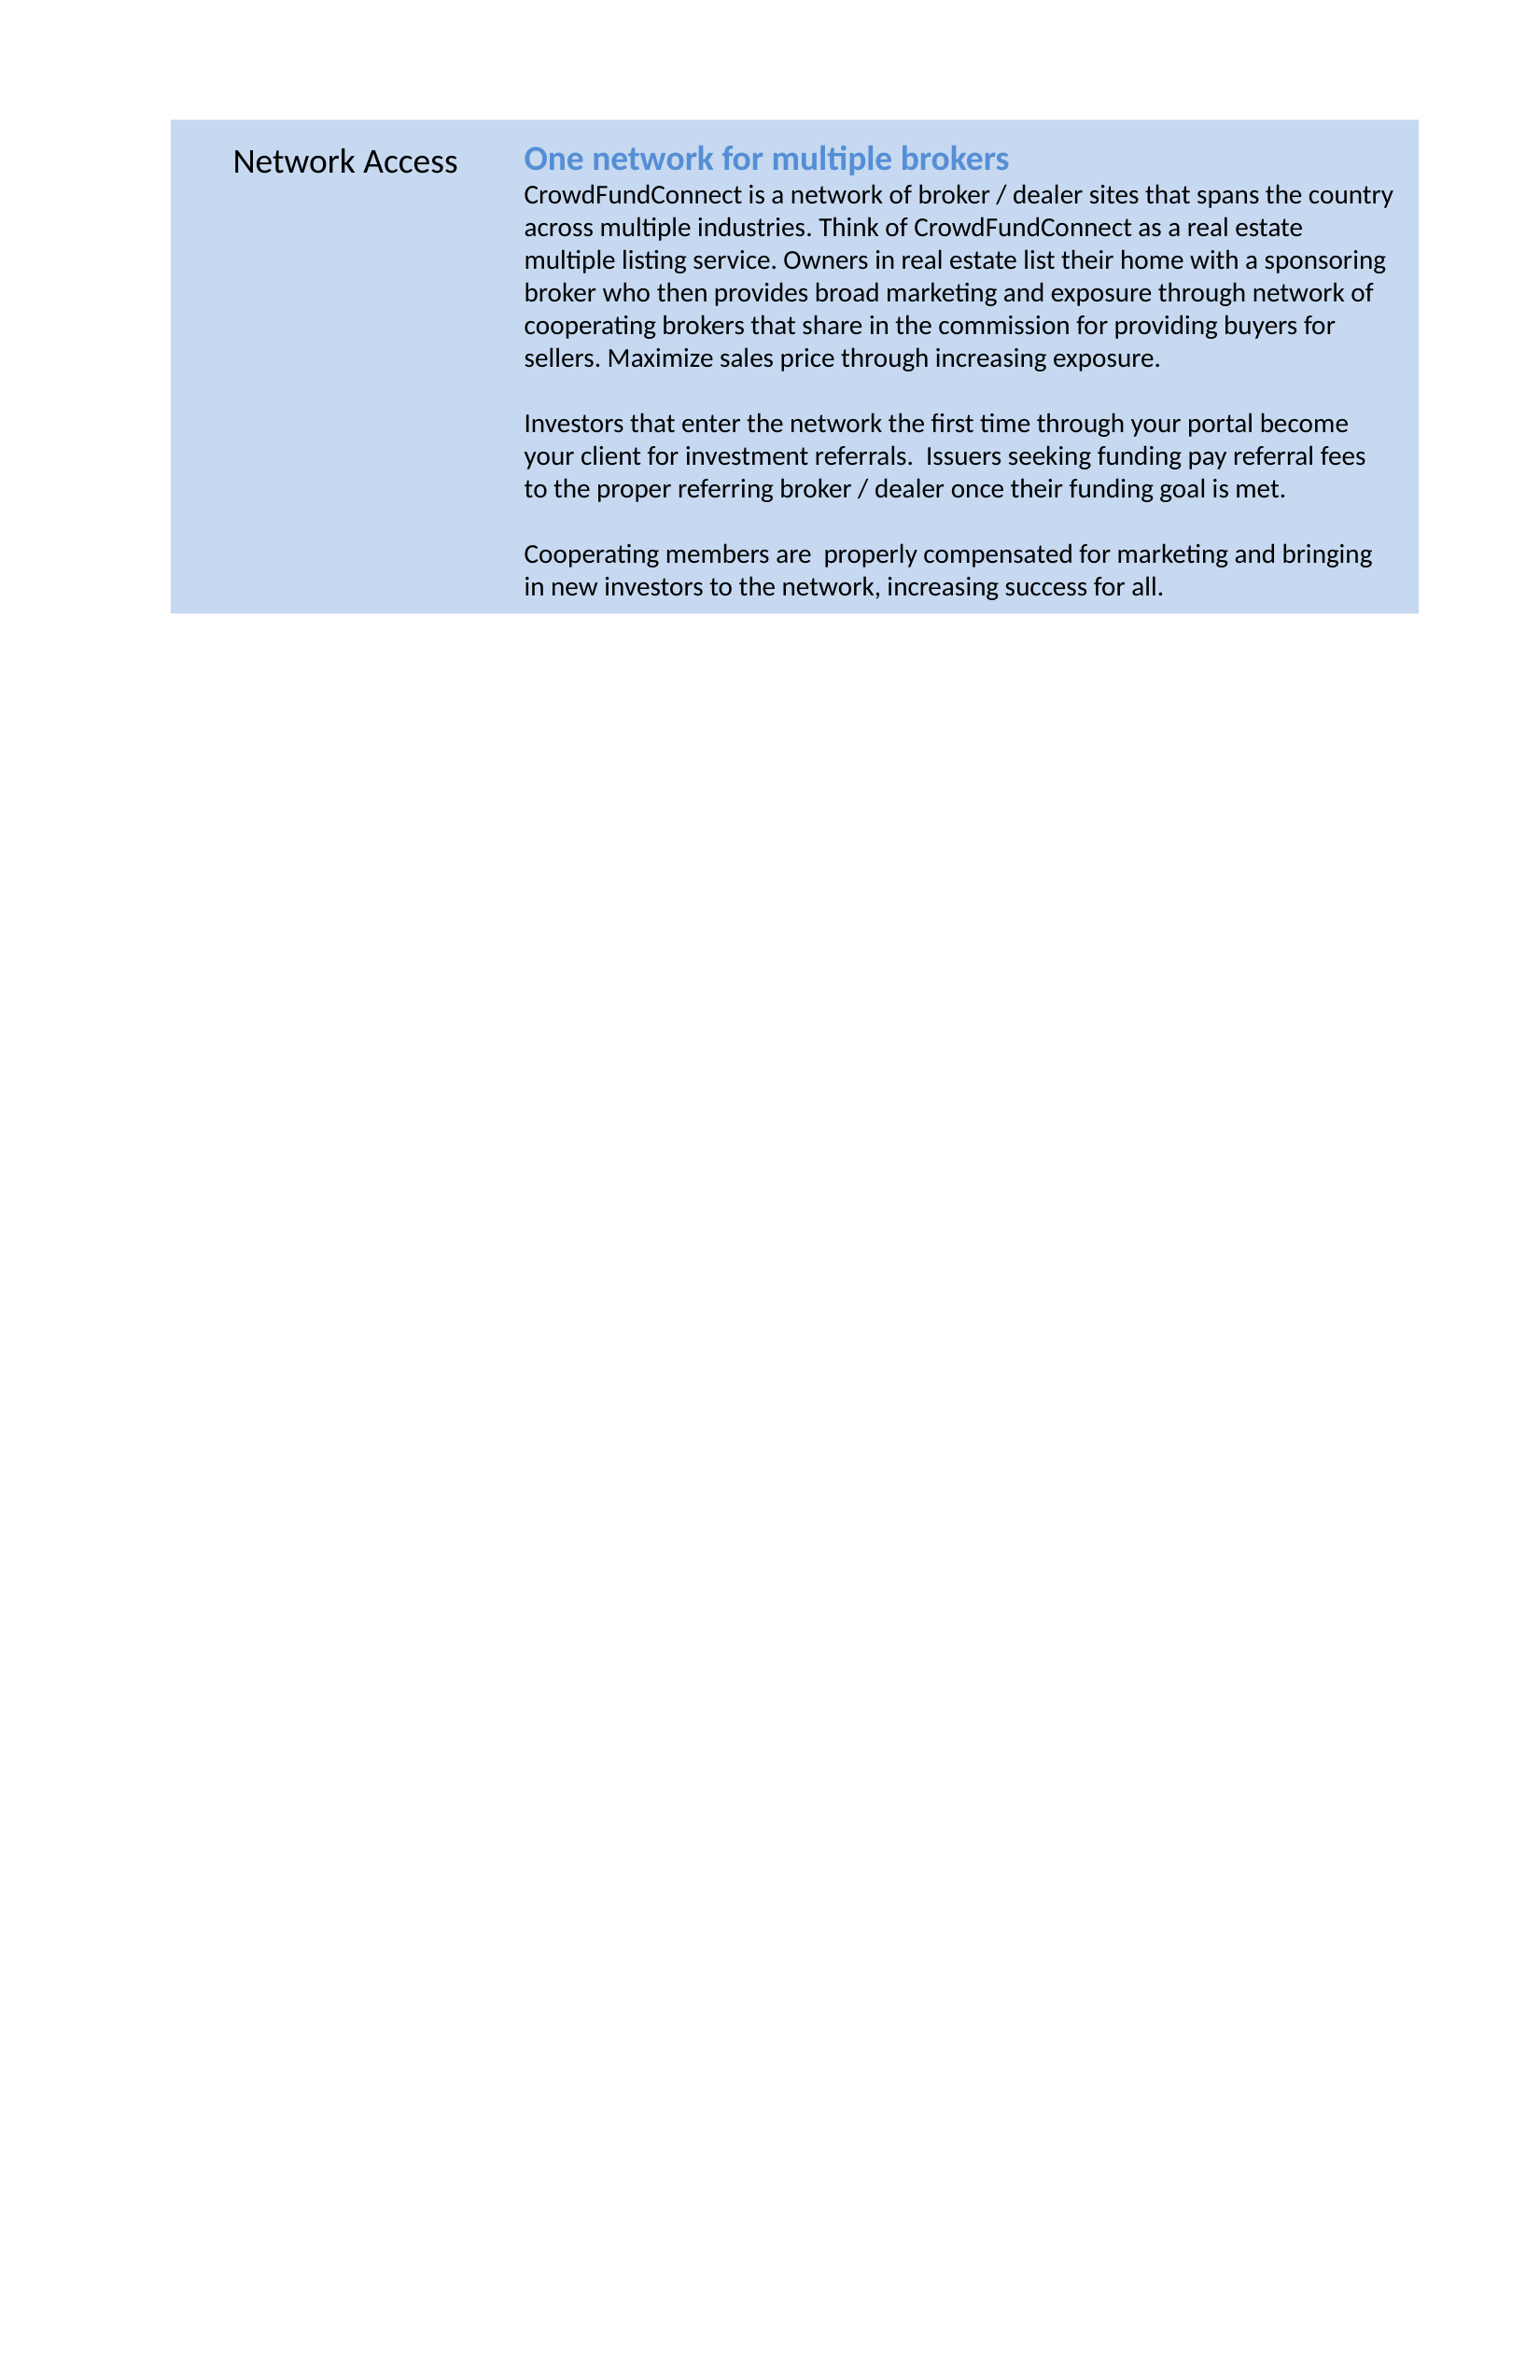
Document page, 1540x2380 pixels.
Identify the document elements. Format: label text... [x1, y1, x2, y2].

text_box Network Access [205, 131, 486, 187]
text_box One network for multiple brokers CrowdFundConnect is a network of broker / dealer sites that spans the country across multiple industries. Think of CrowdFundConnect as a real estate multiple listing service. Owners in real estate list their home with a sponsoring broker who then provides broad marketing and exposure through network of cooperating brokers that share in the commission for providing buyers for sellers. Maximize sales price through increasing exposure. Investors that enter the network the first time through your portal become your client for investment referrals. Issuers seeking funding pay referral fees to the proper referring broker / dealer once their funding goal is met. Cooperating members are properly compensated for marketing and bringing in new investors to the network, increasing success for all. [510, 128, 1412, 609]
text_box [169, 118, 1421, 616]
